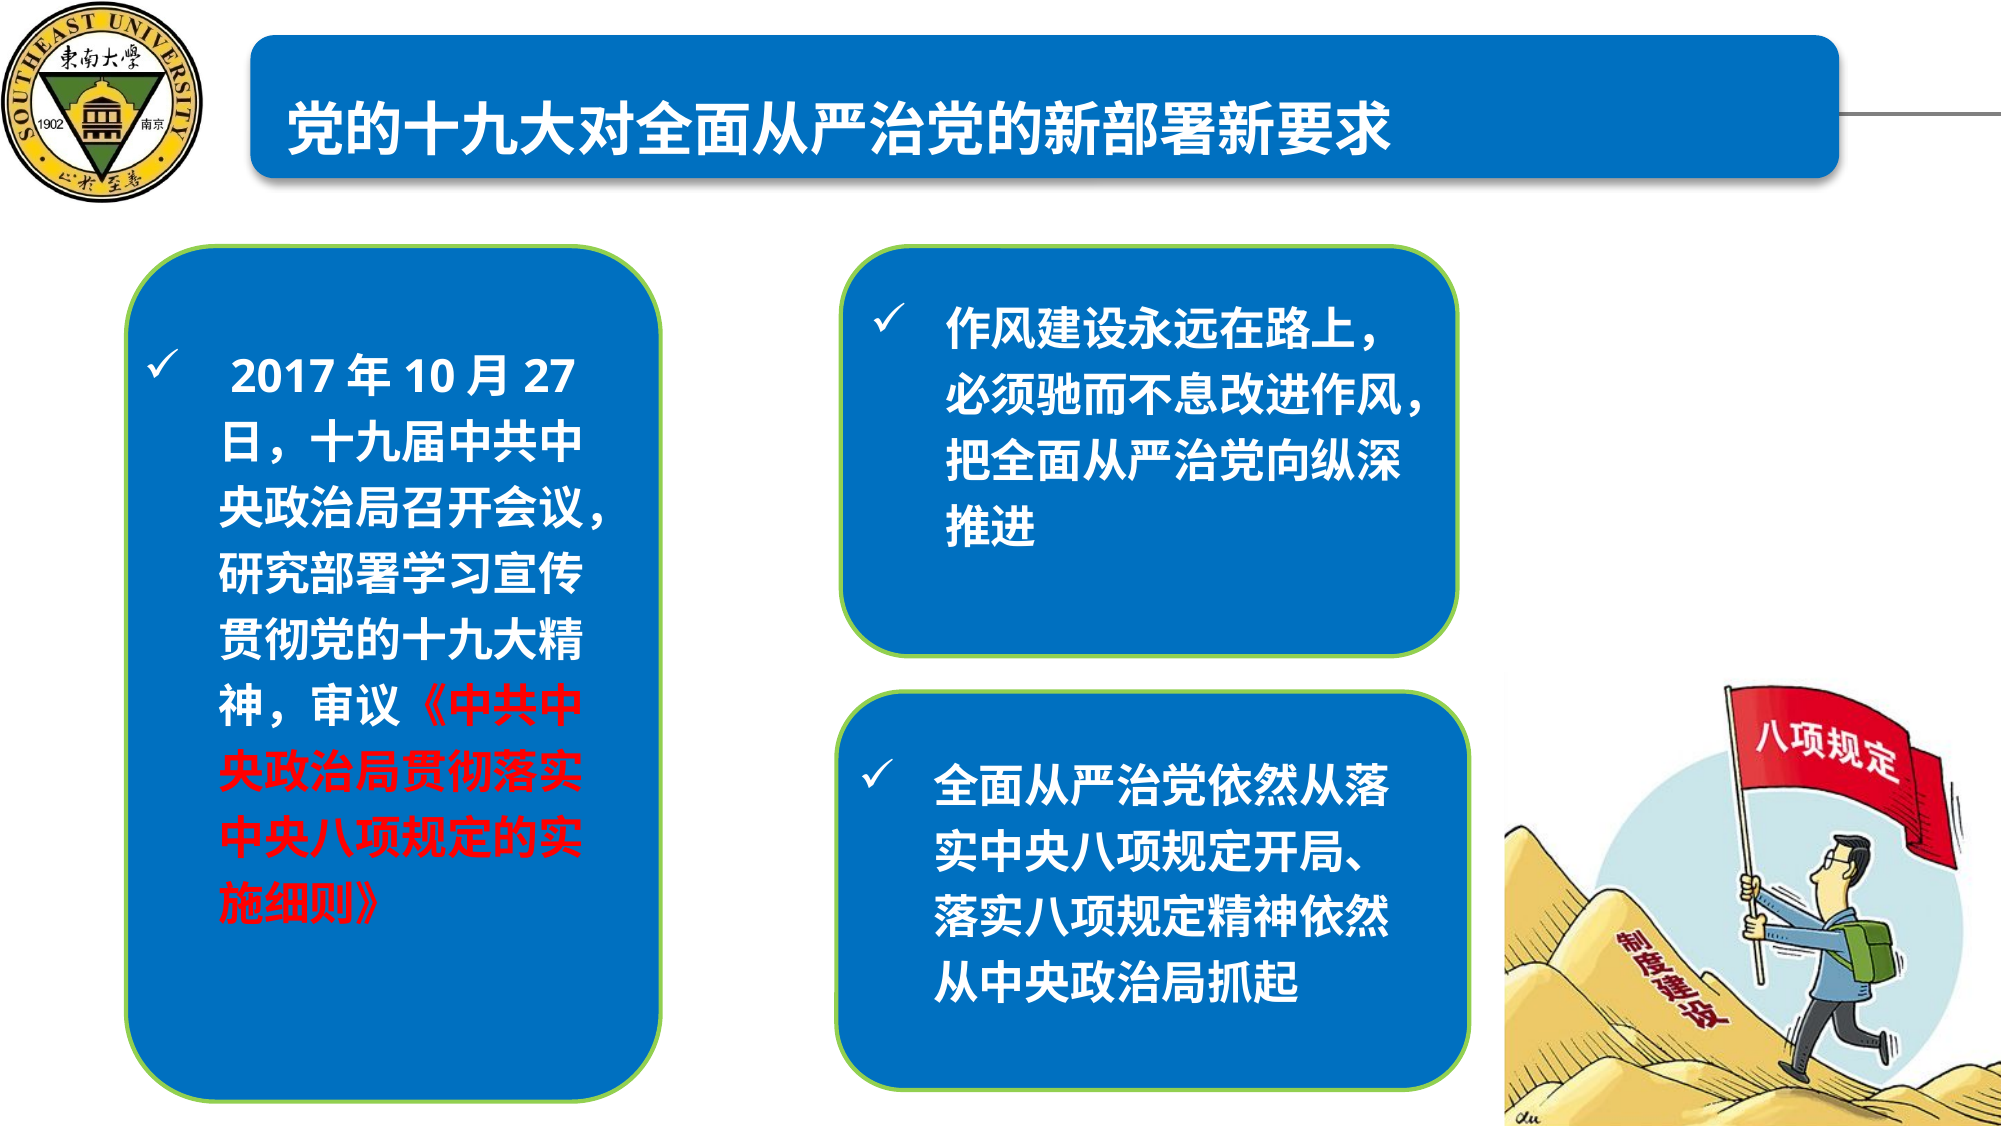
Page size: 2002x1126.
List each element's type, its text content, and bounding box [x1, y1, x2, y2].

picture [0, 0, 206, 205]
picture [1504, 672, 2001, 1126]
text_box [834, 689, 1472, 1093]
text_box [123, 243, 663, 1104]
text_box 2017年10月27日，十九届中共中央政治局召开会议，研究部署学习宣传贯彻党的十九大精神，审议《中共中央政治局贯彻落实中央八项规定的实施细则》 [109, 328, 626, 937]
text_box 作风建设永远在路上，必须驰而不息改进作风，把全面从严治党向纵深推进 [836, 281, 1434, 560]
text_box [838, 244, 1460, 659]
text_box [250, 0, 1840, 220]
text_box 全面从严治党依然从落实中央八项规定开局、落实八项规定精神依然从中央政治局抓起 [824, 737, 1435, 1017]
